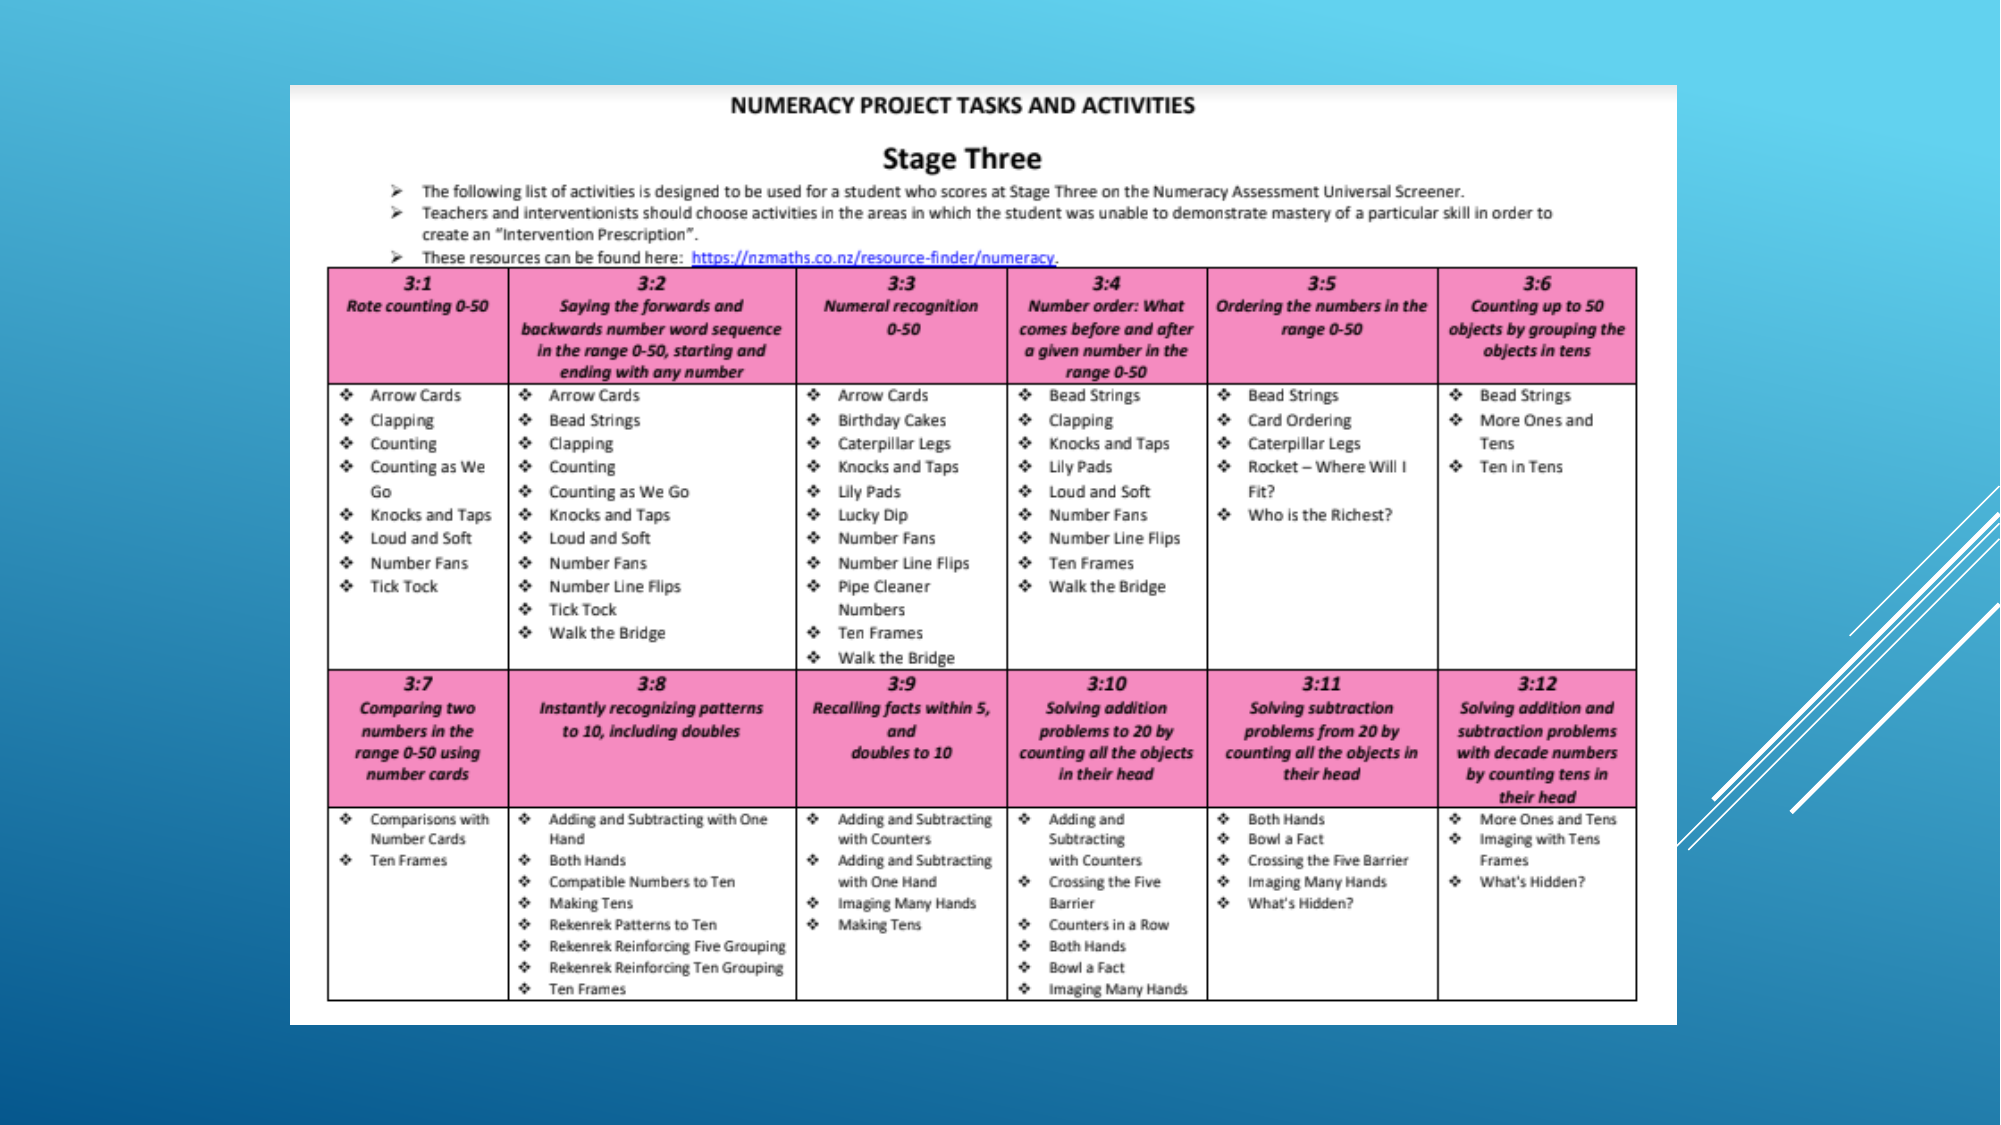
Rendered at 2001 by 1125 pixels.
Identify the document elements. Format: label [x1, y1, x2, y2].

picture [290, 85, 1677, 1026]
